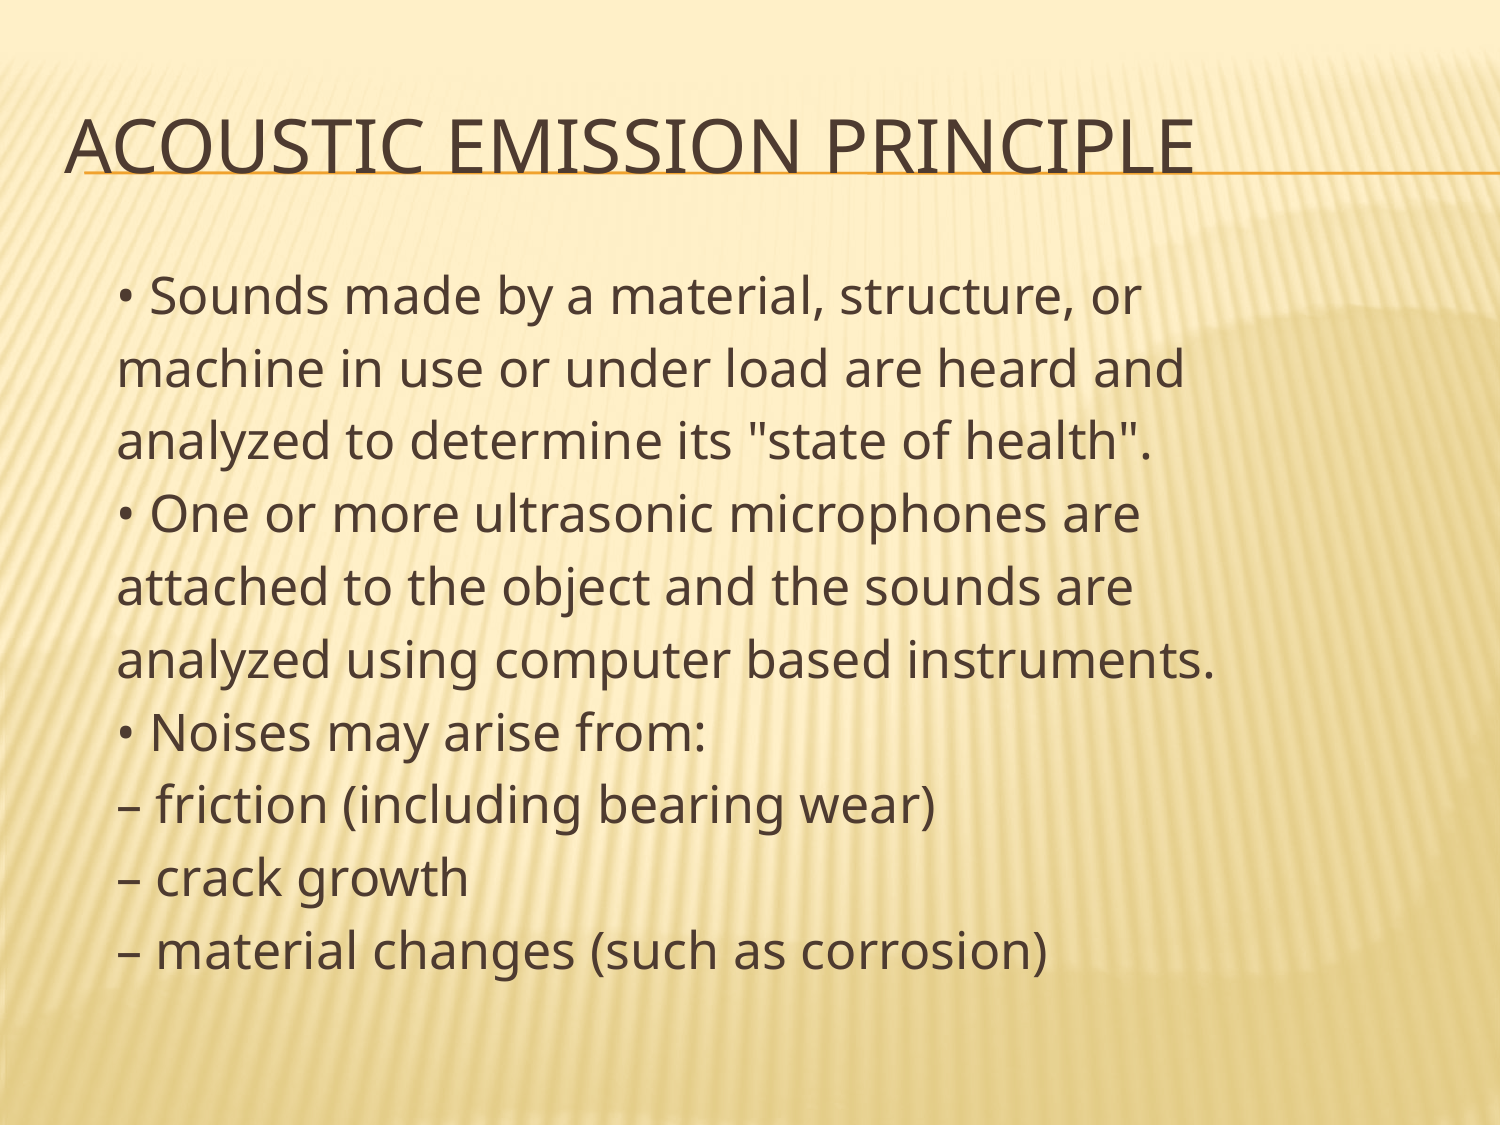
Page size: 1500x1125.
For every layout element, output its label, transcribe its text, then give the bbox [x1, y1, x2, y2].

list • Sounds made by a material, structure, or machine in use or under load are heard and analyzed to determine its "state of health". • One or more ultrasonic microphones are attached to the object and the sounds are analyzed using computer based instruments. • Noises may arise from: – friction (including bearing wear) – crack growth – material changes (such as corrosion) [50, 254, 1475, 998]
title Acoustic Emission Principle [50, 75, 1475, 213]
